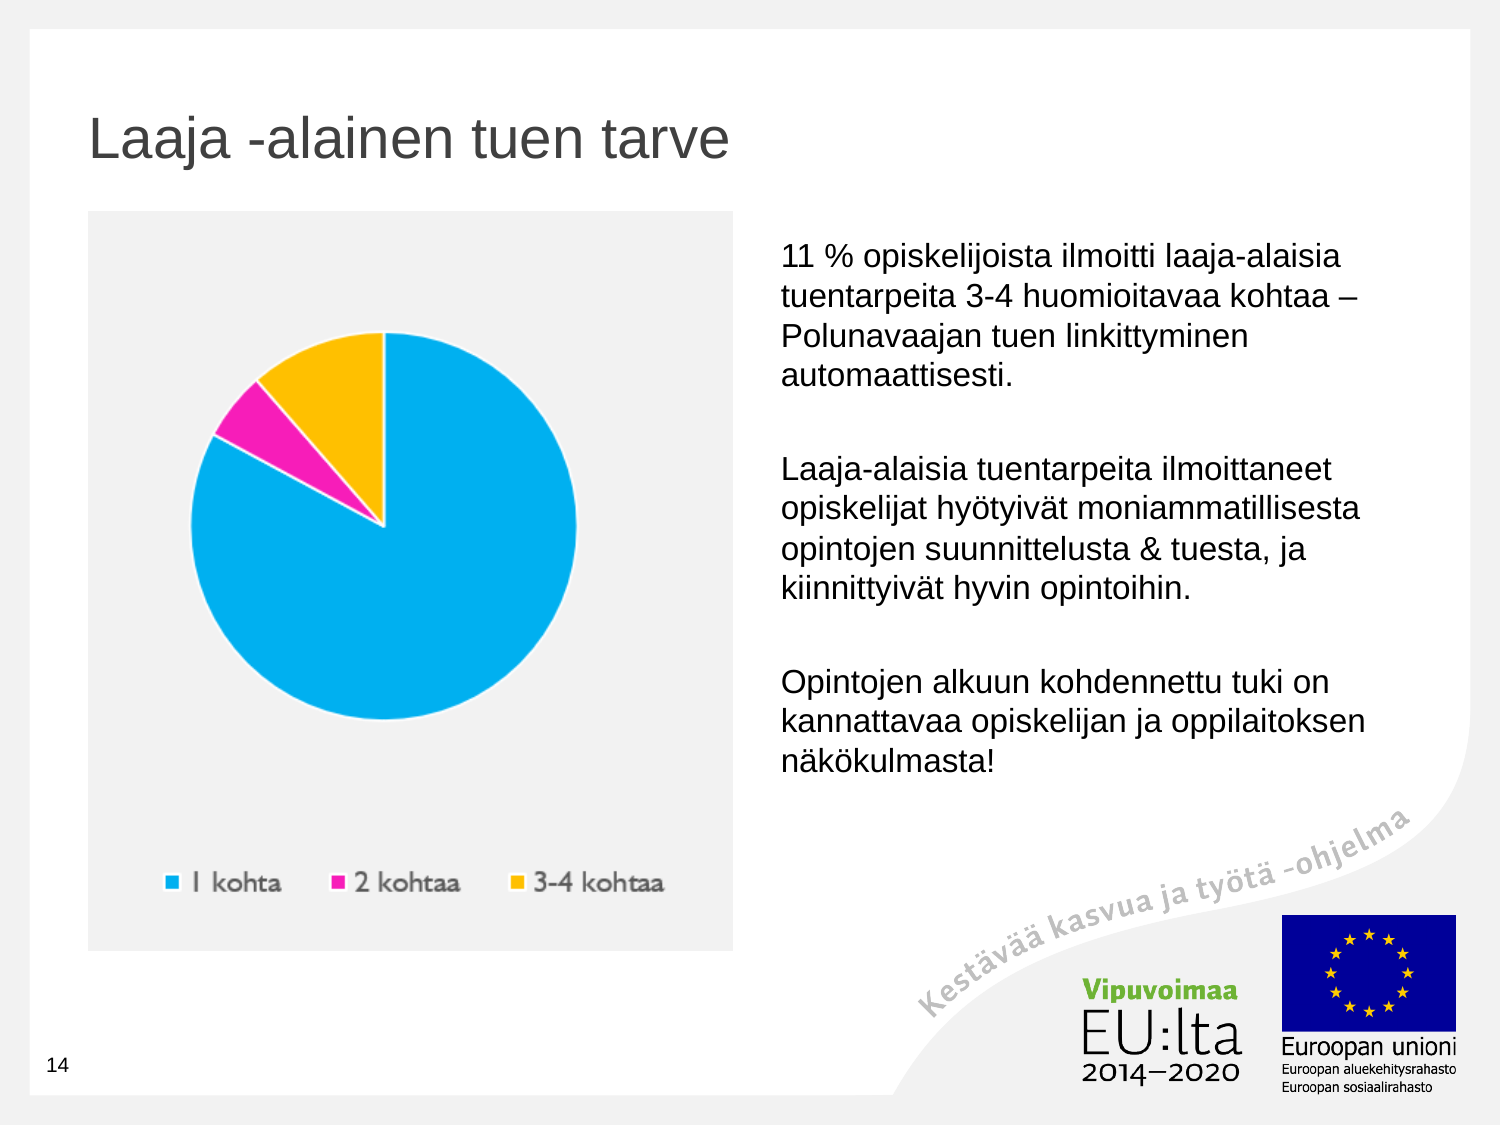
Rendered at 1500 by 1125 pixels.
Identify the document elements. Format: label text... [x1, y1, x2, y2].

slide_number 14 [31, 1035, 102, 1094]
list 11 % opiskelijoista ilmoitti laaja-alaisia tuentarpeita 3-4 huomioitavaa kohtaa – Polunavaajan tuen linkittyminen automaattisesti. Laaja-alaisia tuentarpeita ilmoittaneet opiskelijat hyötyivät moniammatillisesta opintojen suunnittelusta & tuesta, ja kiinnittyivät hyvin opintoihin. Opintojen alkuun kohdennettu tuki on kannattavaa opiskelijan ja oppilaitoksen näkökulmasta! [780, 233, 1473, 892]
title Laaja -alainen tuen tarve [88, 100, 1412, 248]
picture [0, 0, 1500, 1125]
